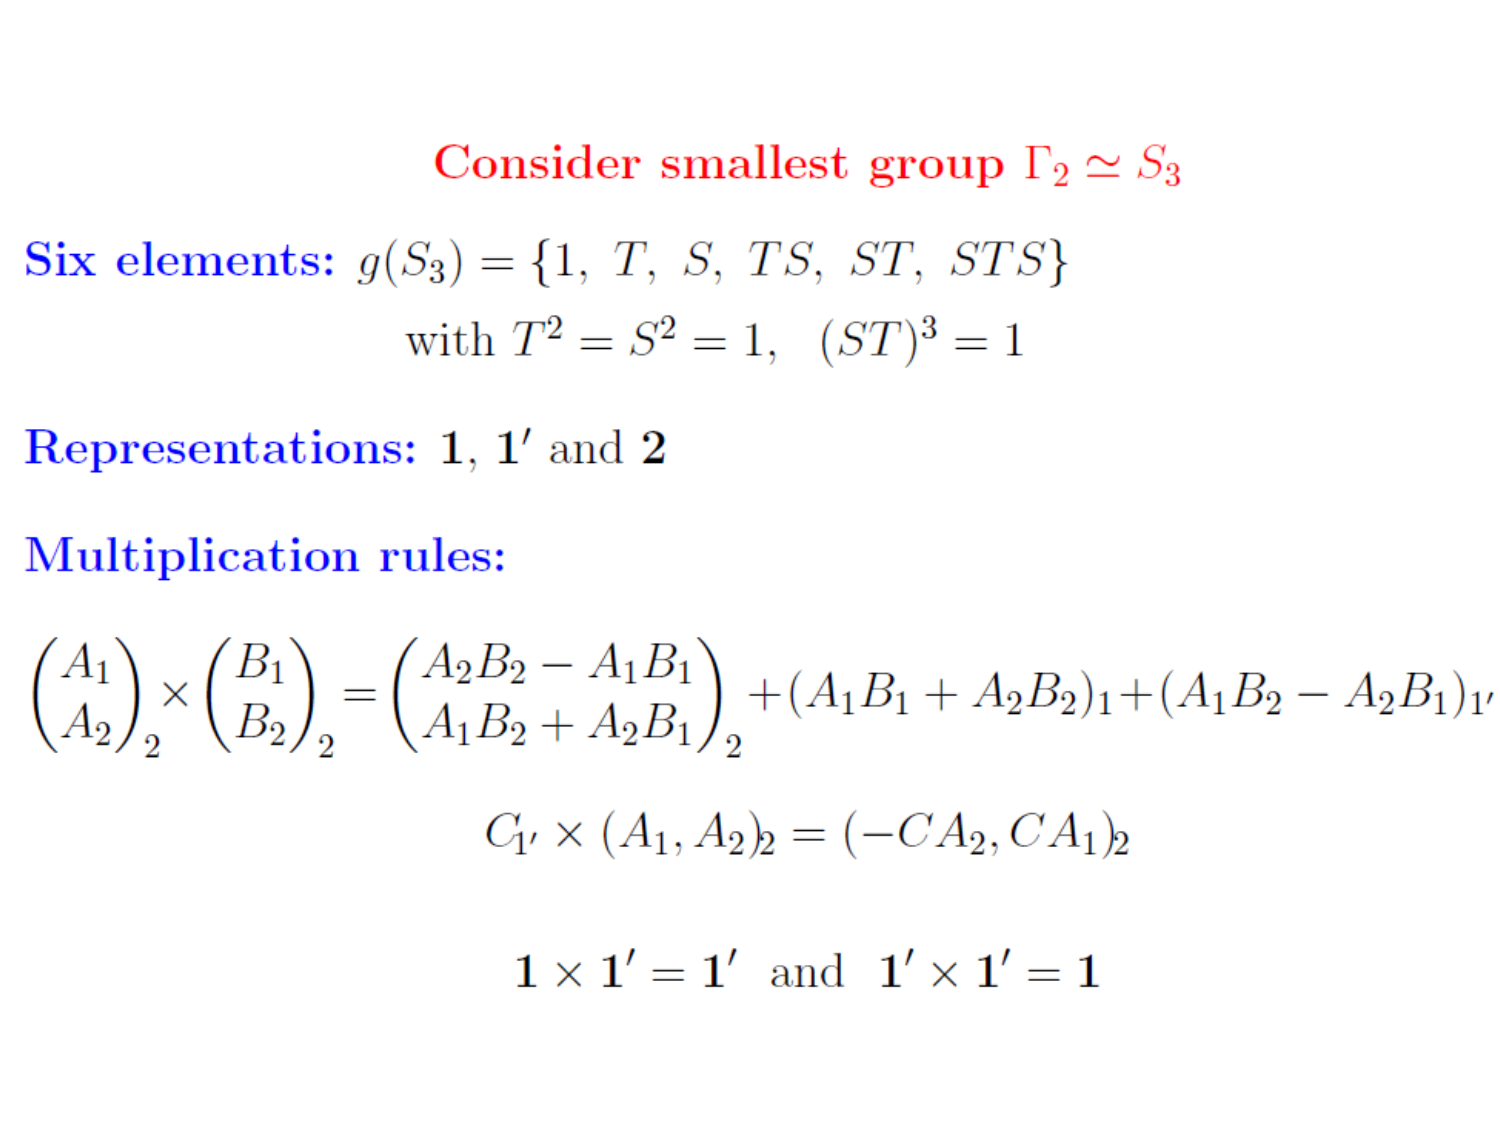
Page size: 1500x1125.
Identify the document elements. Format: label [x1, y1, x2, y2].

picture [19, 137, 1500, 1001]
